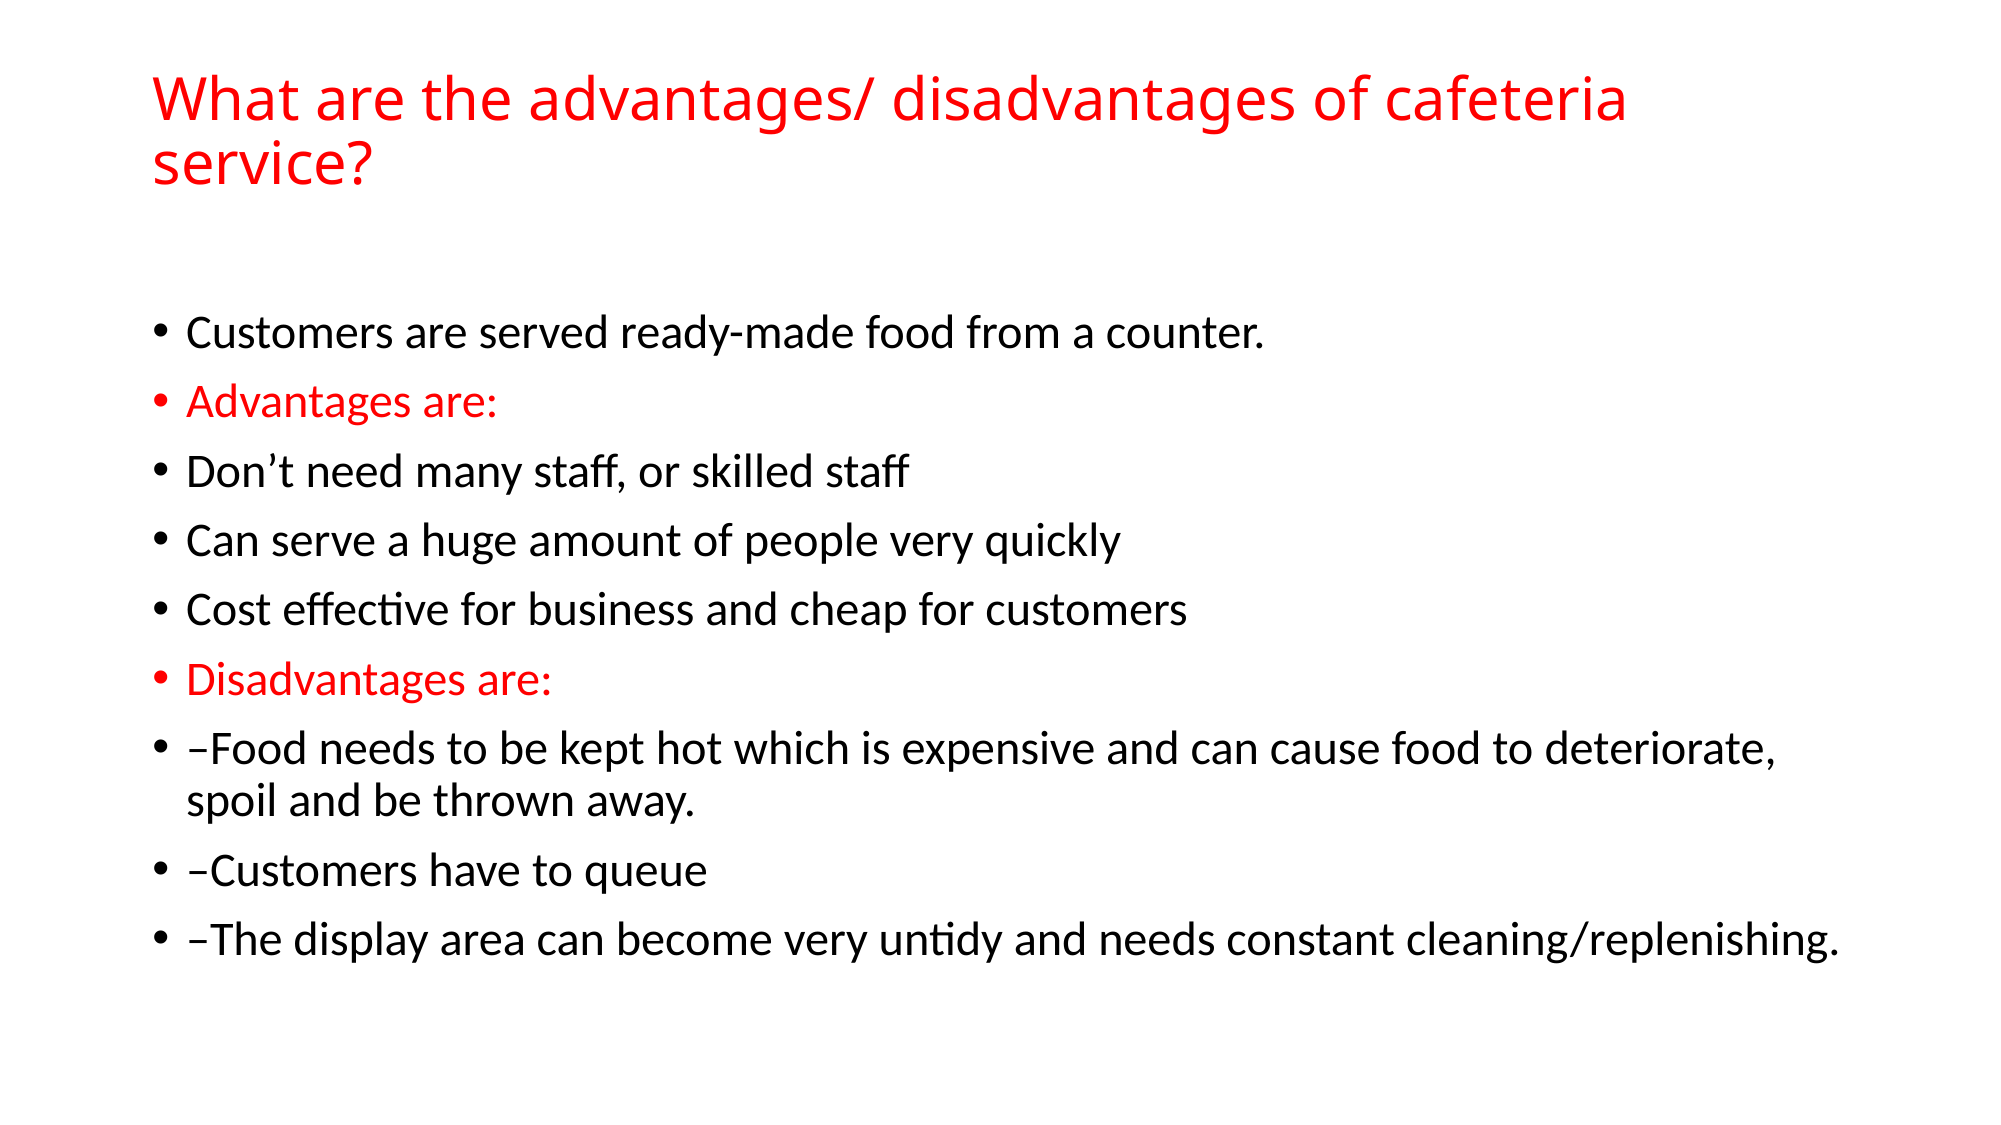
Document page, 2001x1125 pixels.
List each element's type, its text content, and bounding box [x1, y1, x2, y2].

title What are the advantages/ disadvantages of cafeteria service? [137, 59, 1863, 278]
list Customers are served ready-made food from a counter. Advantages are: Don’t need many staff, or skilled staff Can serve a huge amount of people very quickly Cost effective for business and cheap for customers Disadvantages are: –Food needs to be kept hot which is expensive and can cause food to deteriorate, spoil and be thrown away. –Customers have to queue –The display area can become very untidy and needs constant cleaning/replenishing. [137, 299, 1863, 1014]
